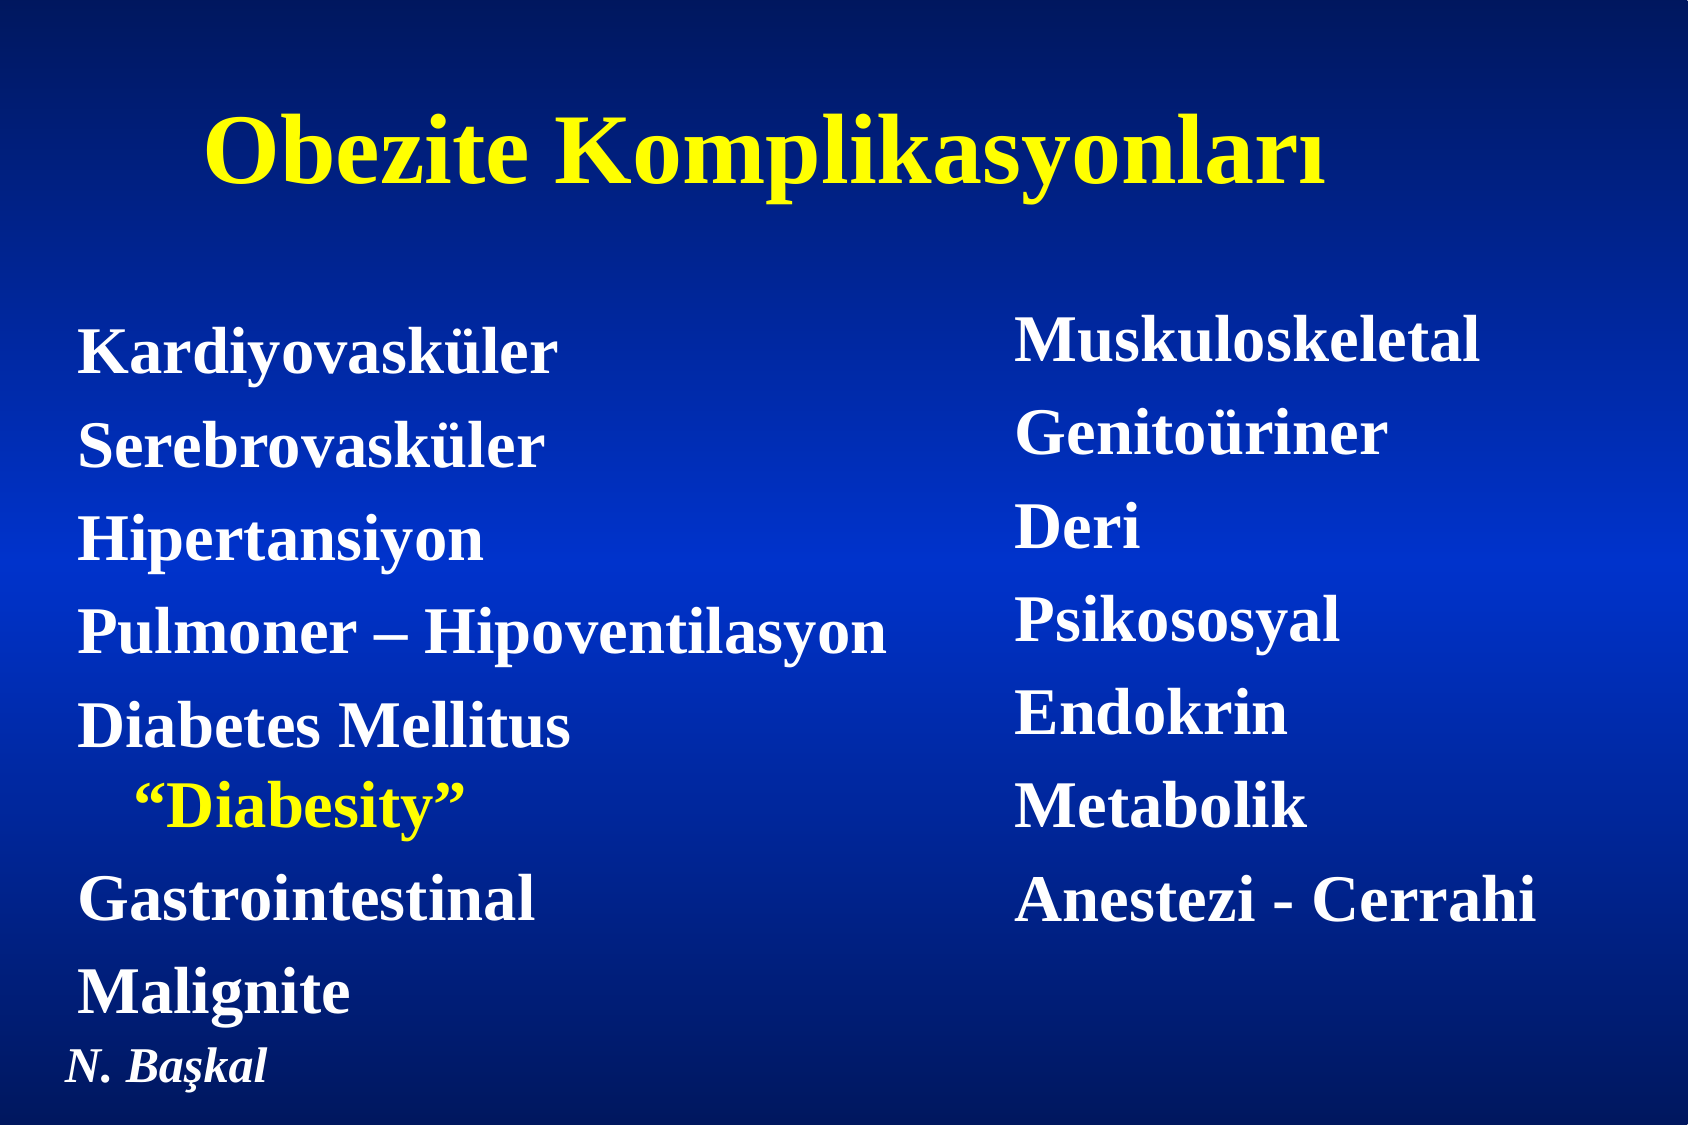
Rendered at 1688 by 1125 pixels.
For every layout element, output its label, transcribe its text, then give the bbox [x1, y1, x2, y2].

text_box N. Başkal [49, 1024, 338, 1100]
text_box Kardiyovasküler Serebrovasküler Hipertansiyon Pulmoner – Hipoventilasyon Diabetes Mellitus “Diabesity” Gastrointestinal Malignite [62, 299, 938, 988]
text_box Muskuloskeletal Genitoüriner Deri Psikososyal Endokrin Metabolik Anestezi - Cerrahi [999, 287, 1638, 963]
text_box Obezite Komplikasyonları [187, 50, 1622, 238]
